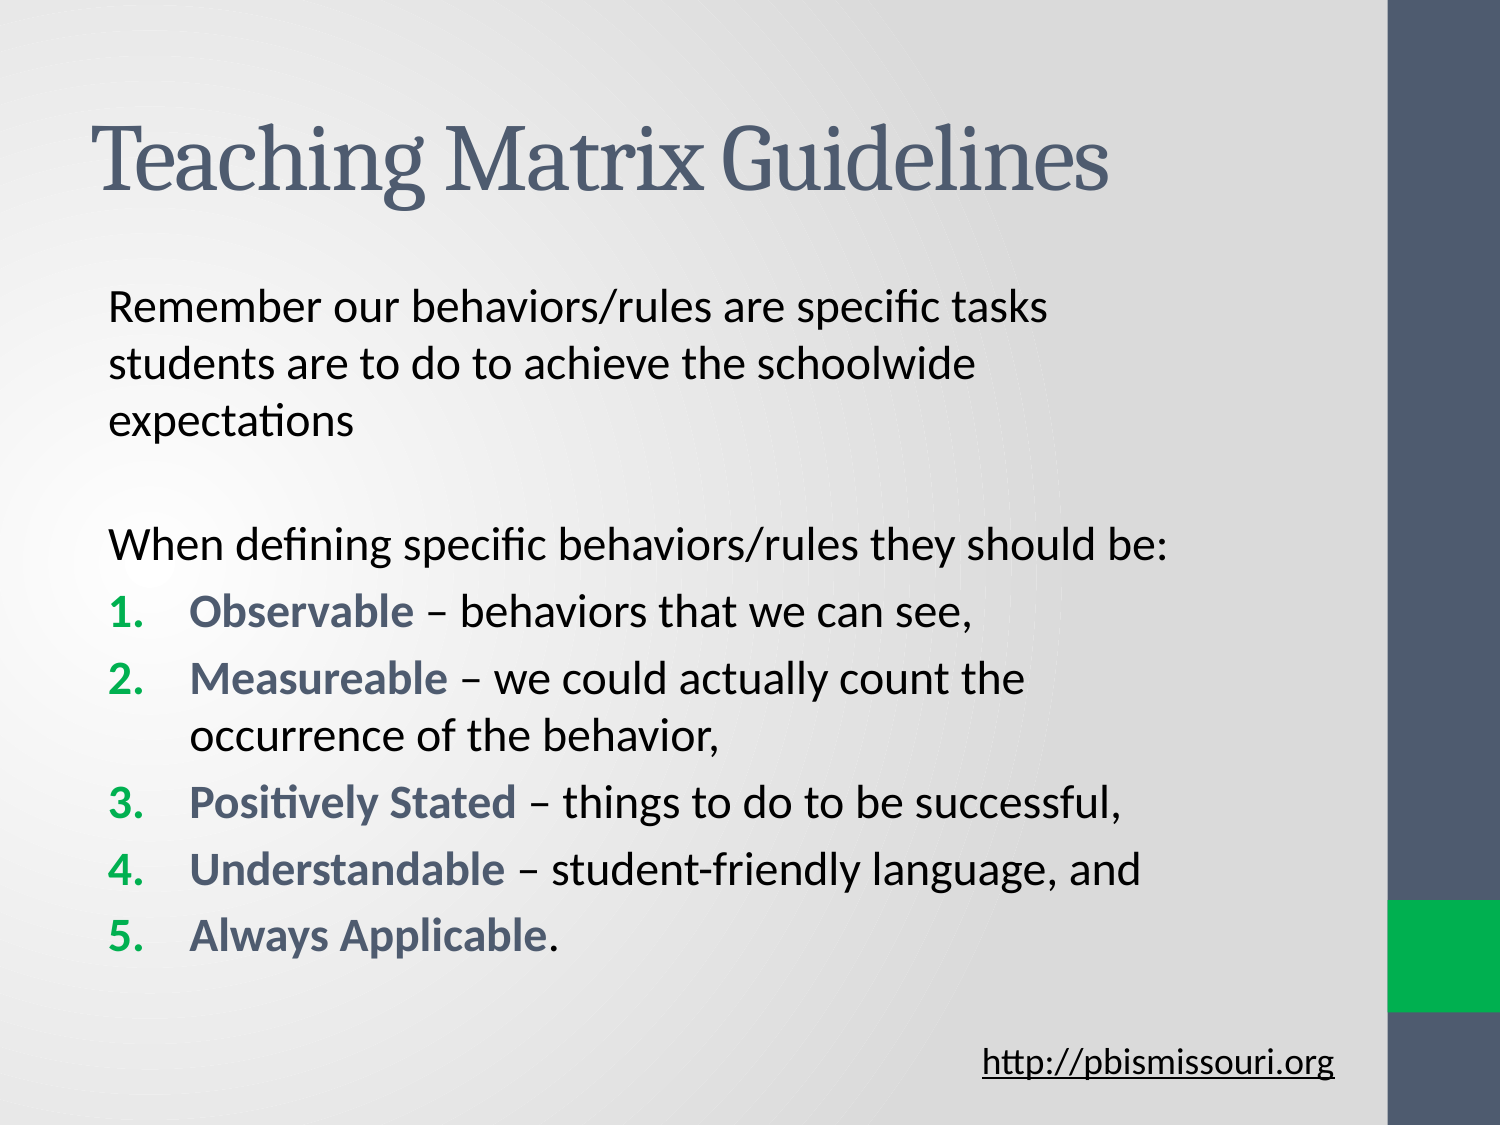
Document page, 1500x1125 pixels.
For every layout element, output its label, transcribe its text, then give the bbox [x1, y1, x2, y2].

text_box http://pbismissouri.org [967, 1029, 1361, 1090]
title Teaching Matrix Guidelines [75, 58, 1325, 246]
list Remember our behaviors/rules are specific tasks students are to do to achieve the schoolwide expectations When defining specific behaviors/rules they should be: Observable – behaviors that we can see, Measureable – we could actually count the occurrence of the behavior, Positively Stated – things to do to be successful, Understandable – student-friendly language, and Always Applicable. [75, 212, 1193, 1030]
